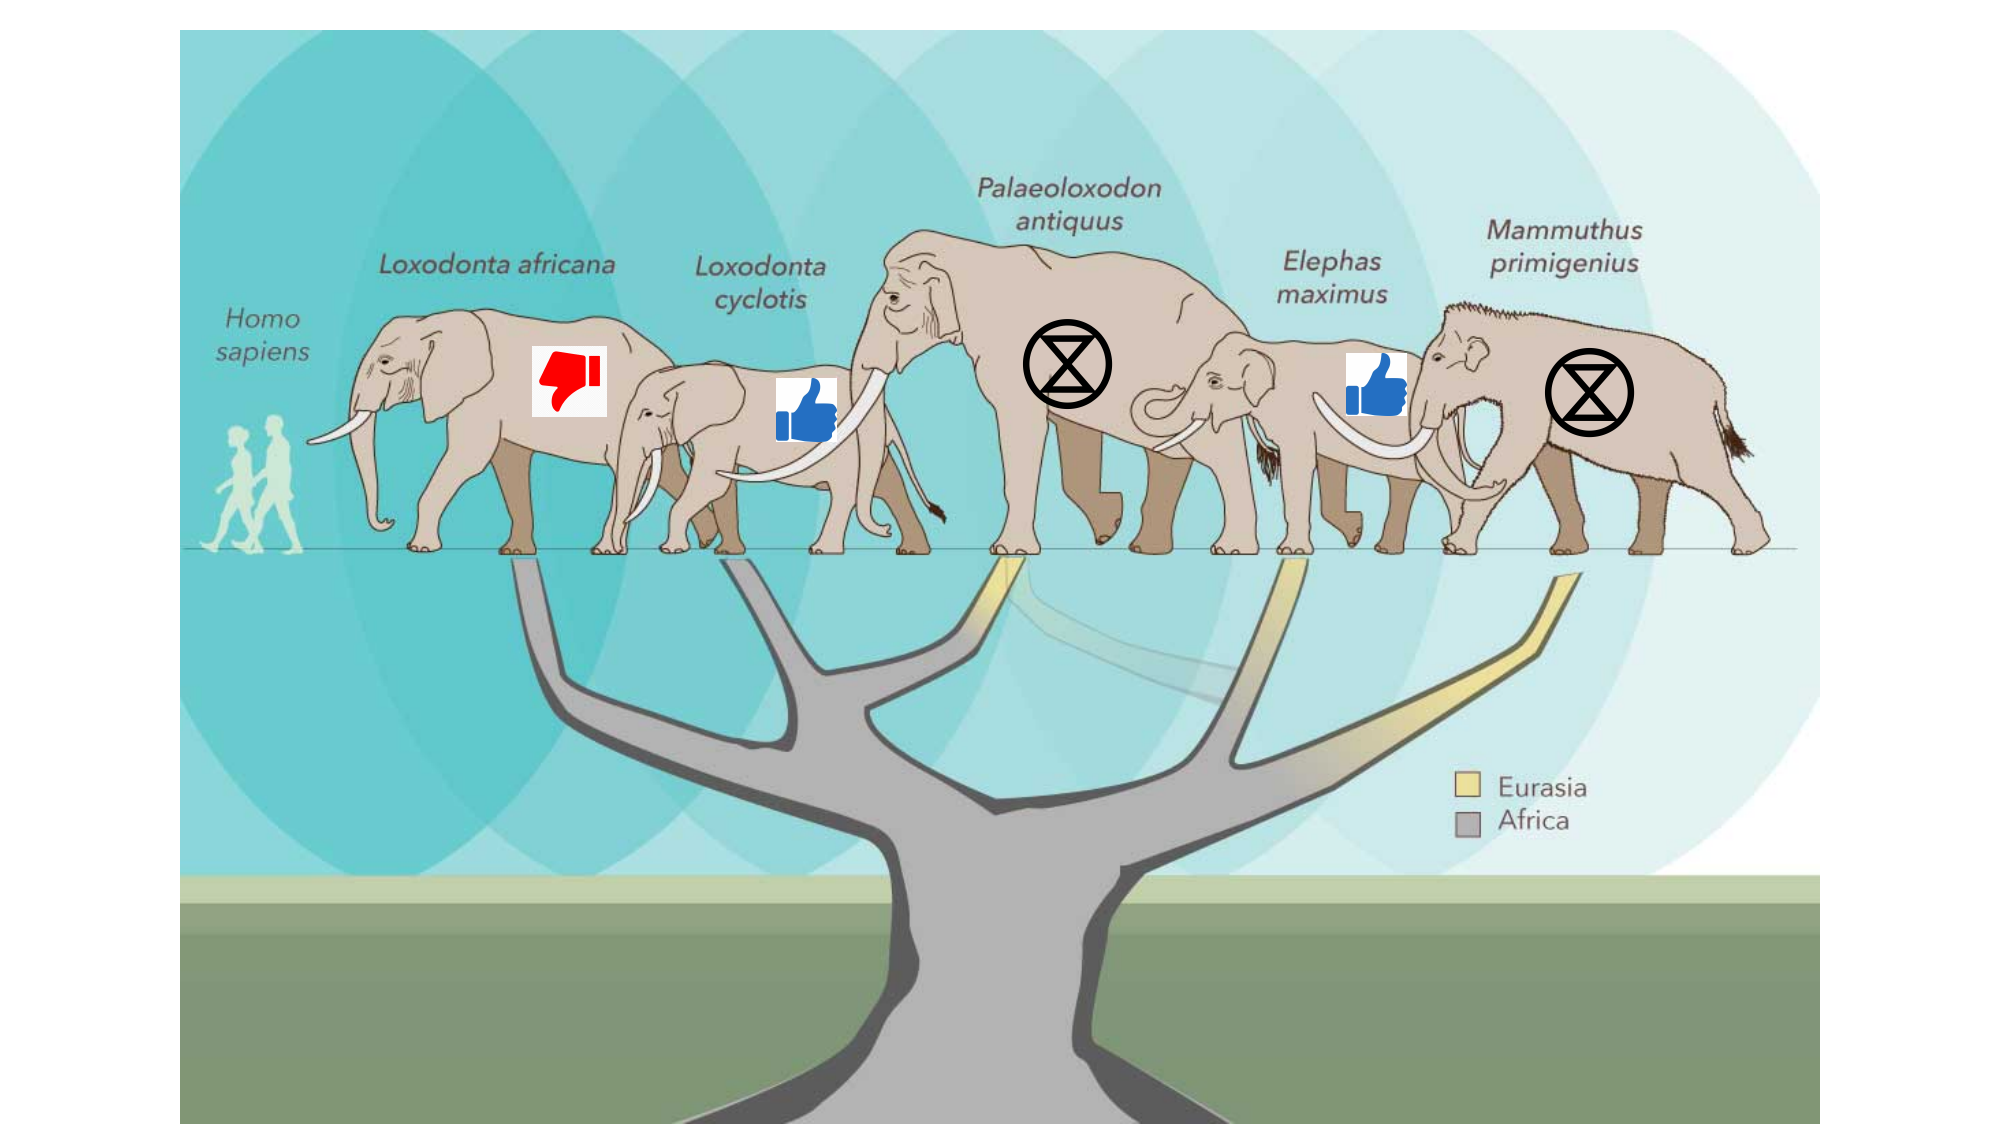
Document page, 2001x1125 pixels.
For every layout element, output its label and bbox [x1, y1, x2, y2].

picture [532, 346, 607, 417]
picture [1543, 346, 1636, 439]
picture [1346, 353, 1407, 417]
picture [776, 378, 837, 442]
list [180, 30, 1820, 1124]
picture [1021, 317, 1114, 411]
